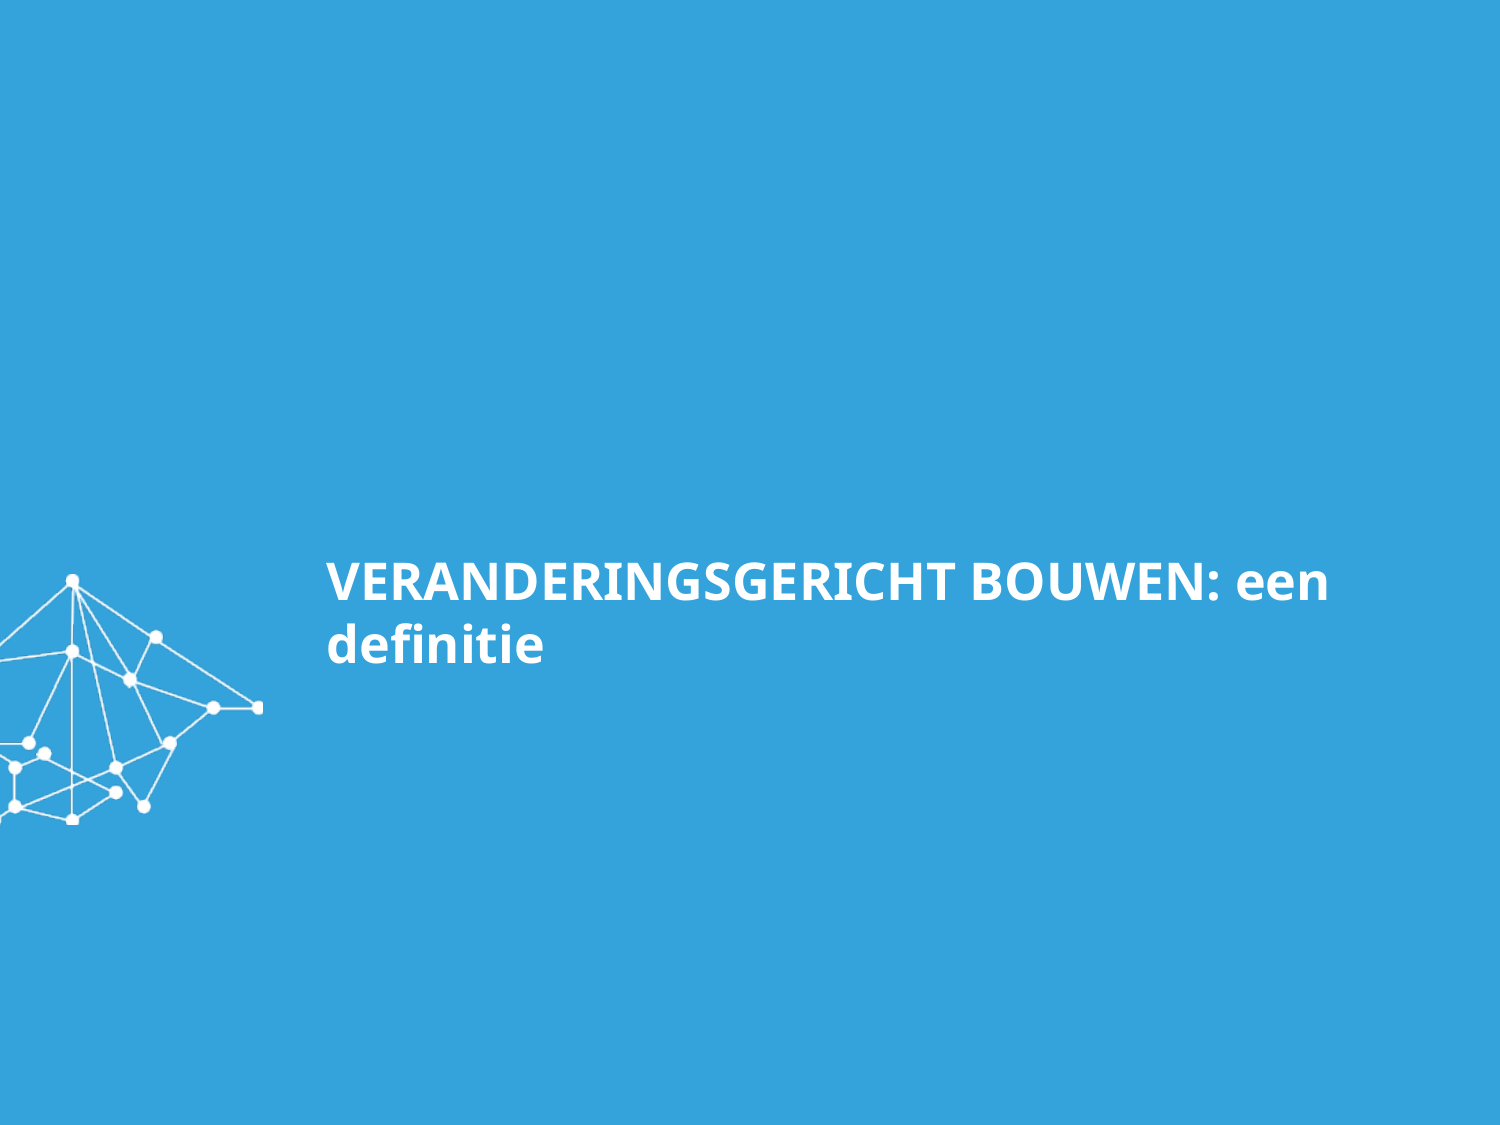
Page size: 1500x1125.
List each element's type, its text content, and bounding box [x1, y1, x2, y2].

title VERANDERINGSGERICHT BOUWEN: een definitie [311, 375, 1425, 848]
